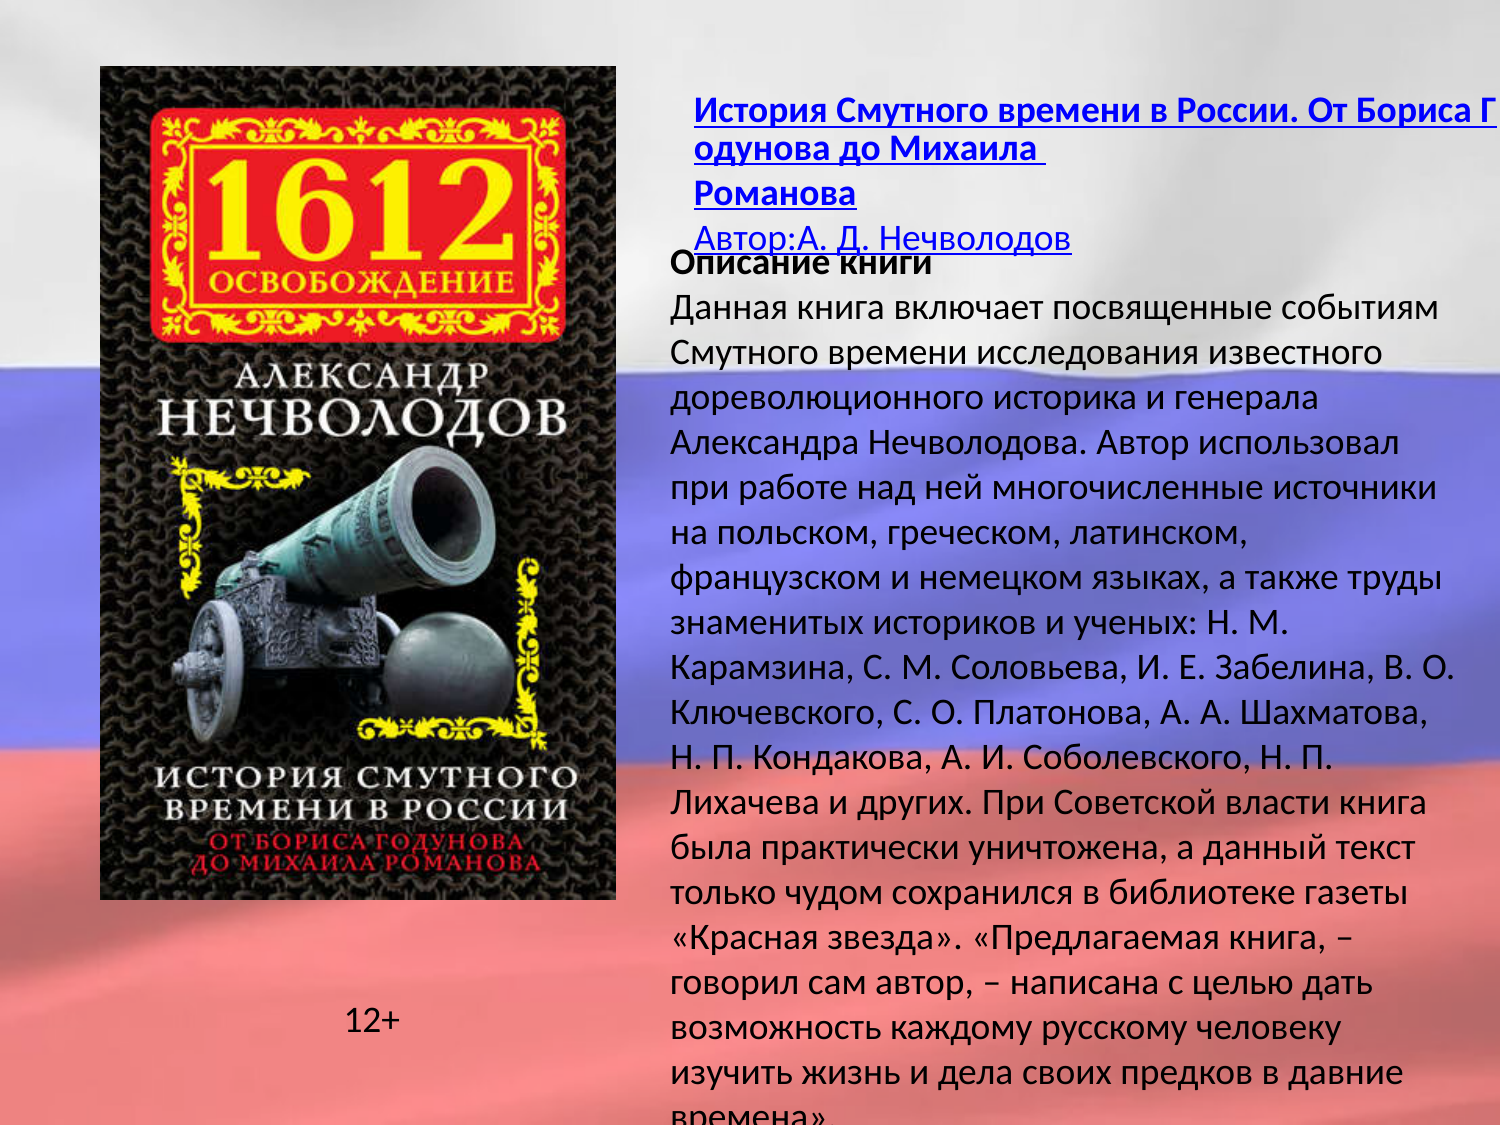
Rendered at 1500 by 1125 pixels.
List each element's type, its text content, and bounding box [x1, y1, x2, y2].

text_box История Смутного времени в России. От Бориса Годунова до Михаила Романова Автор:А. Д. Нечволодов [679, 78, 1500, 228]
picture [100, 66, 617, 900]
text_box Описание книги Данная книга включает посвященные событиям Смутного времени исследования известного дореволюционного историка и генерала Александра Нечволодова. Автор использовал при работе над ней многочисленные источники на польском, греческом, латинском, французском и немецком языках, а также труды знаменитых историков и ученых: Н. М. Карамзина, С. М. Соловьева, И. Е. Забелина, В. О. Ключевского, С. О. Платонова, А. А. Шахматова, Н. П. Кондакова, А. И. Соболевского, Н. П. Лихачева и других. При Советской власти книга была практически уничтожена, а данный текст только чудом сохранился в библиотеке газеты «Красная звезда». «Предлагаемая книга, – говорил сам автор, – написана с целью дать возможность каждому русскому человеку изучить жизнь и дела своих предков в давние времена». [655, 229, 1483, 1125]
text_box 12+ [183, 987, 561, 1048]
